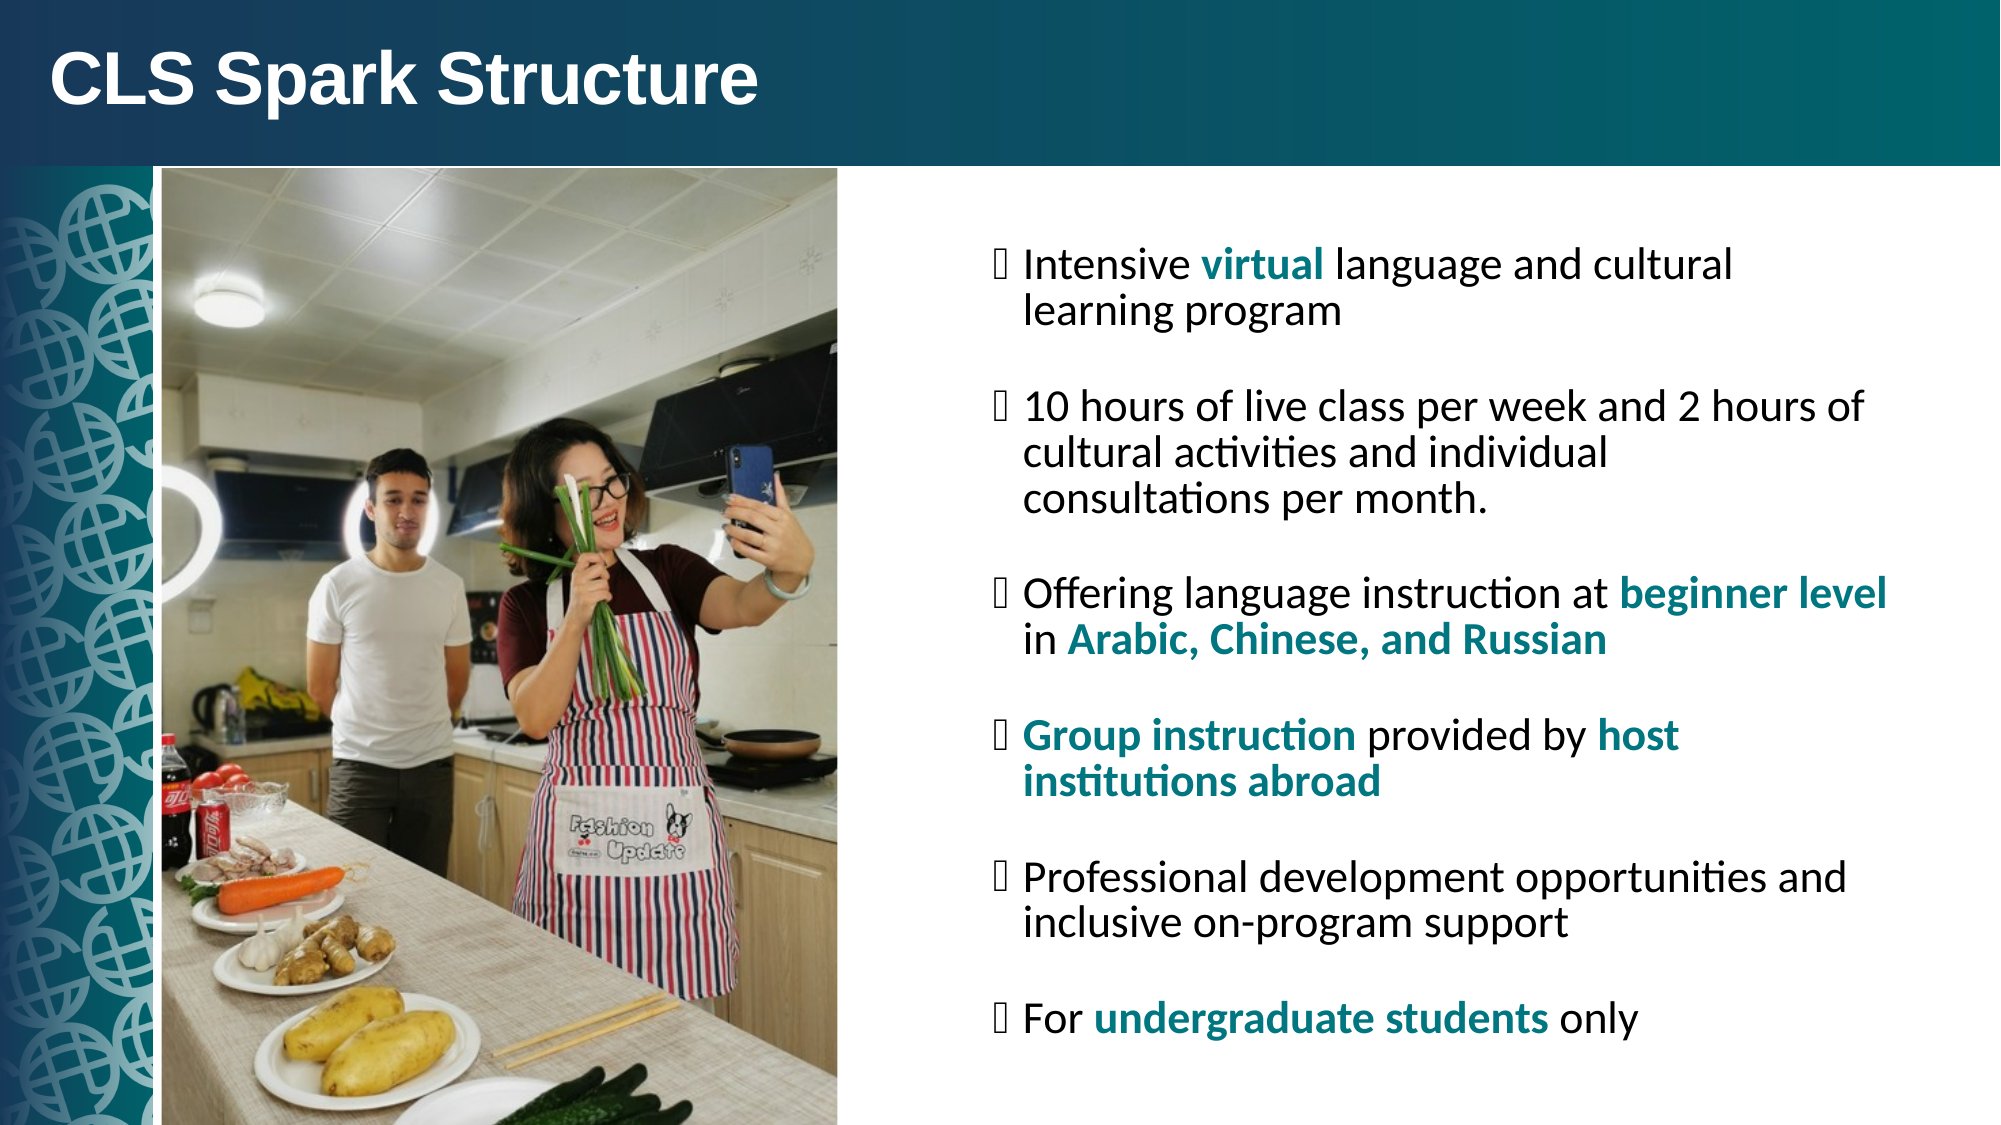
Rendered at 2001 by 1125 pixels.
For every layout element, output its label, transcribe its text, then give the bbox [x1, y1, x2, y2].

picture [59, 166, 838, 1125]
title CLS Spark Structure [34, 21, 1641, 143]
text_box Intensive virtual language and cultural learning program 10 hours of live class per week and 2 hours of cultural activities and individual consultations per month. Offering language instruction at beginner level in Arabic, Chinese, and Russian Group instruction provided by host institutions abroad Professional development opportunities and inclusive on-program support For undergraduate students only [977, 200, 1910, 1091]
